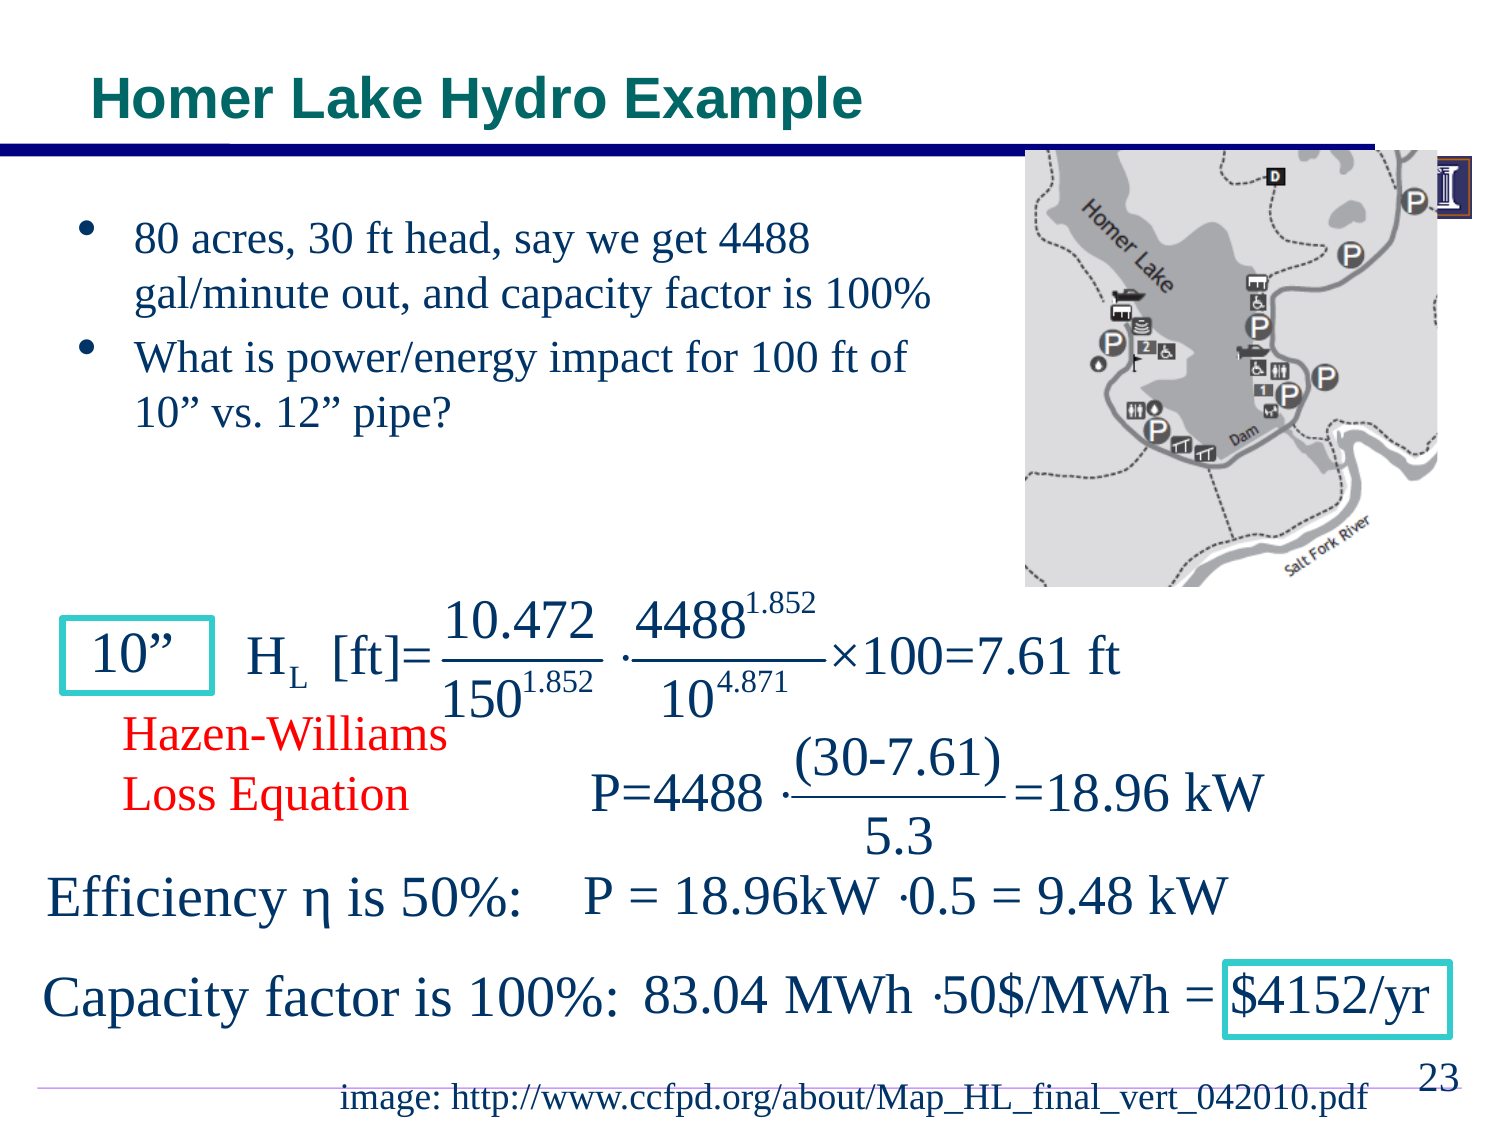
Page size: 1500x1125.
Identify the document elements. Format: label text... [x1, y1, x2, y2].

title Homer Lake Hydro Example [74, 12, 1388, 188]
text_box Capacity factor is 100%: [27, 950, 636, 1035]
text_box 10” [75, 606, 190, 617]
text_box [62, 617, 213, 693]
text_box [574, 862, 1240, 929]
text_box Efficiency η is 50%: [31, 850, 540, 935]
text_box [237, 575, 1135, 731]
text_box Hazen-Williams Loss Equation [107, 692, 464, 898]
list 80 acres, 30 ft head, say we get 4488 gal/minute out, and capacity factor is 100% What is power/energy impact for 100 ft of 10” vs. 12” pipe? [62, 199, 1001, 663]
text_box [1443, 962, 1450, 1037]
slide_number 22 [1162, 1037, 1476, 1113]
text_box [637, 962, 1442, 1038]
text_box image: http://www.ccfpd.org/about/Map_HL_final_vert_042010.pdf [324, 1064, 1450, 1124]
picture [1024, 149, 1472, 587]
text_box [581, 722, 1276, 868]
